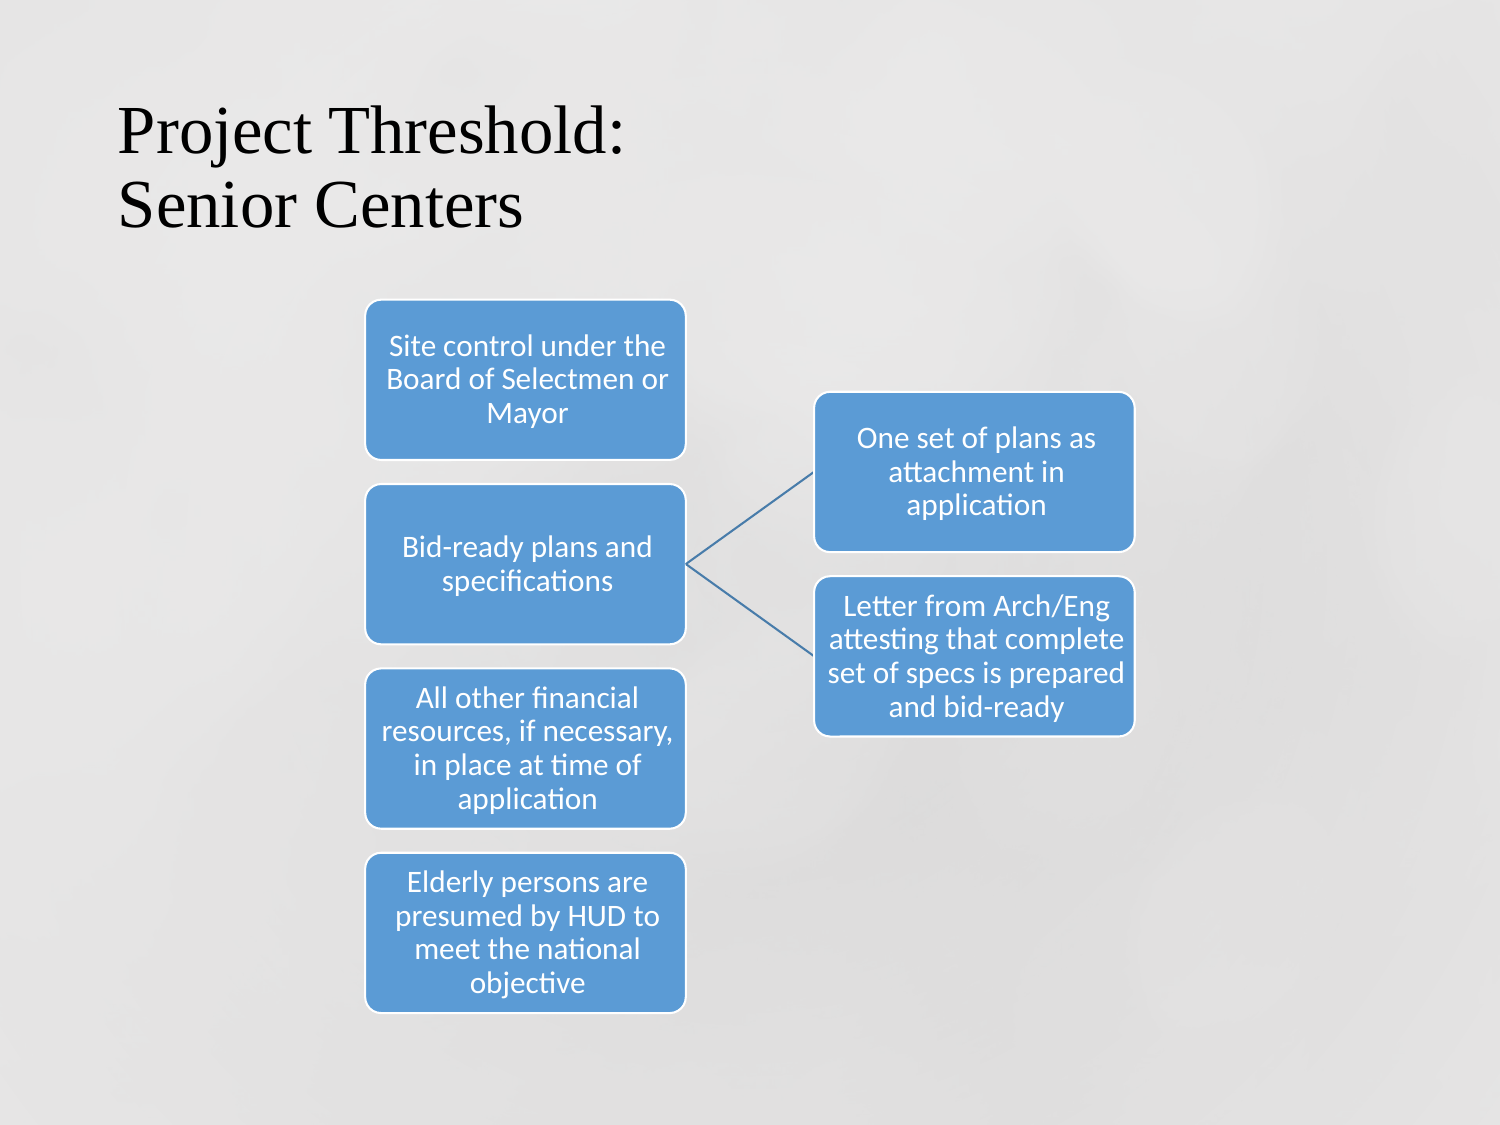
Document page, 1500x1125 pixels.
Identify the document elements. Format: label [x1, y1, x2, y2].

picture [0, 0, 1500, 1125]
list [103, 299, 1397, 1014]
